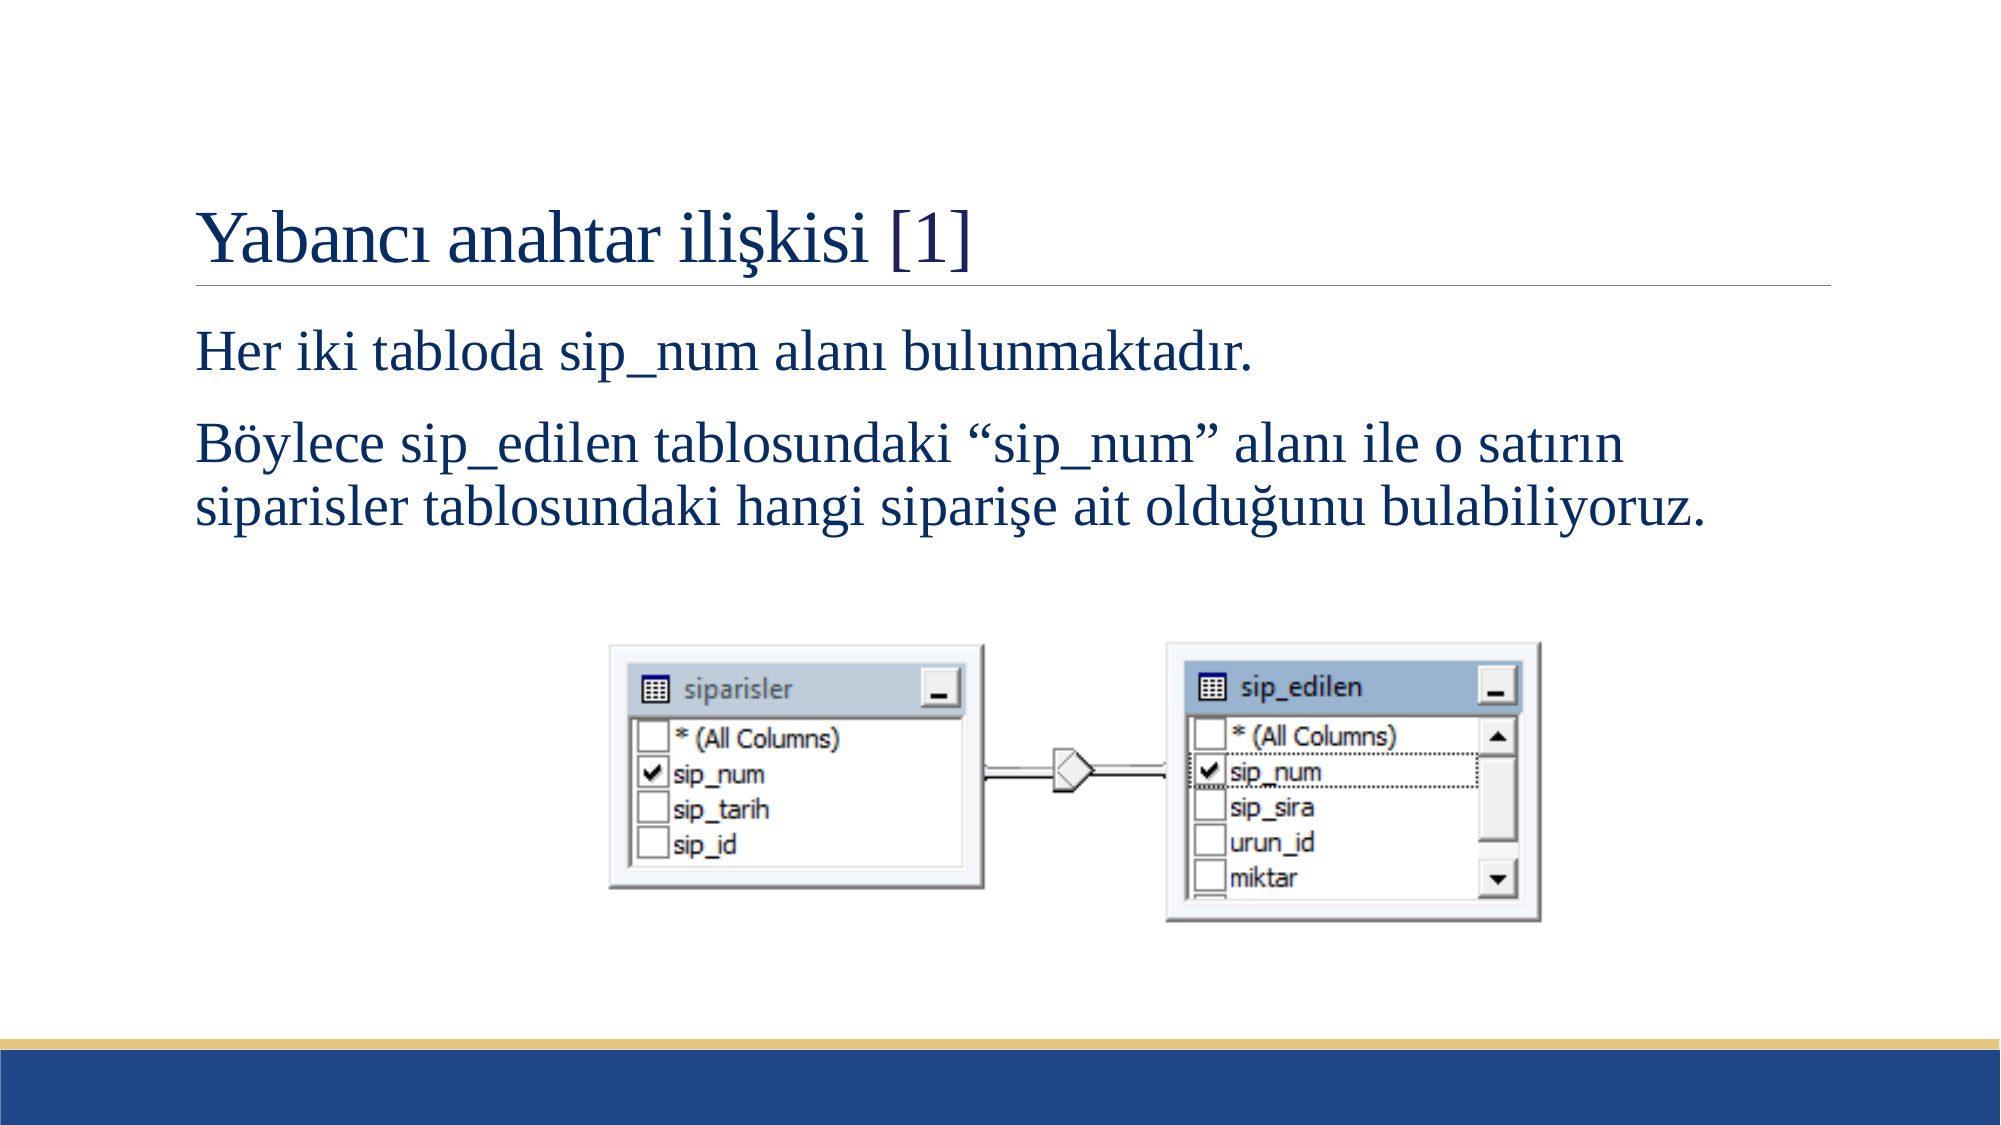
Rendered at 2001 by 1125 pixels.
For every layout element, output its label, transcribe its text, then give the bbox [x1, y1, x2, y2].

title Yabancı anahtar ilişkisi [1] [180, 47, 1830, 285]
list Her iki tabloda sip_num alanı bulunmaktadır. Böylece sip_edilen tablosundaki “sip_num” alanı ile o satırın siparisler tablosundaki hangi siparişe ait olduğunu bulabiliyoruz. [180, 312, 1716, 600]
picture [599, 611, 1555, 964]
